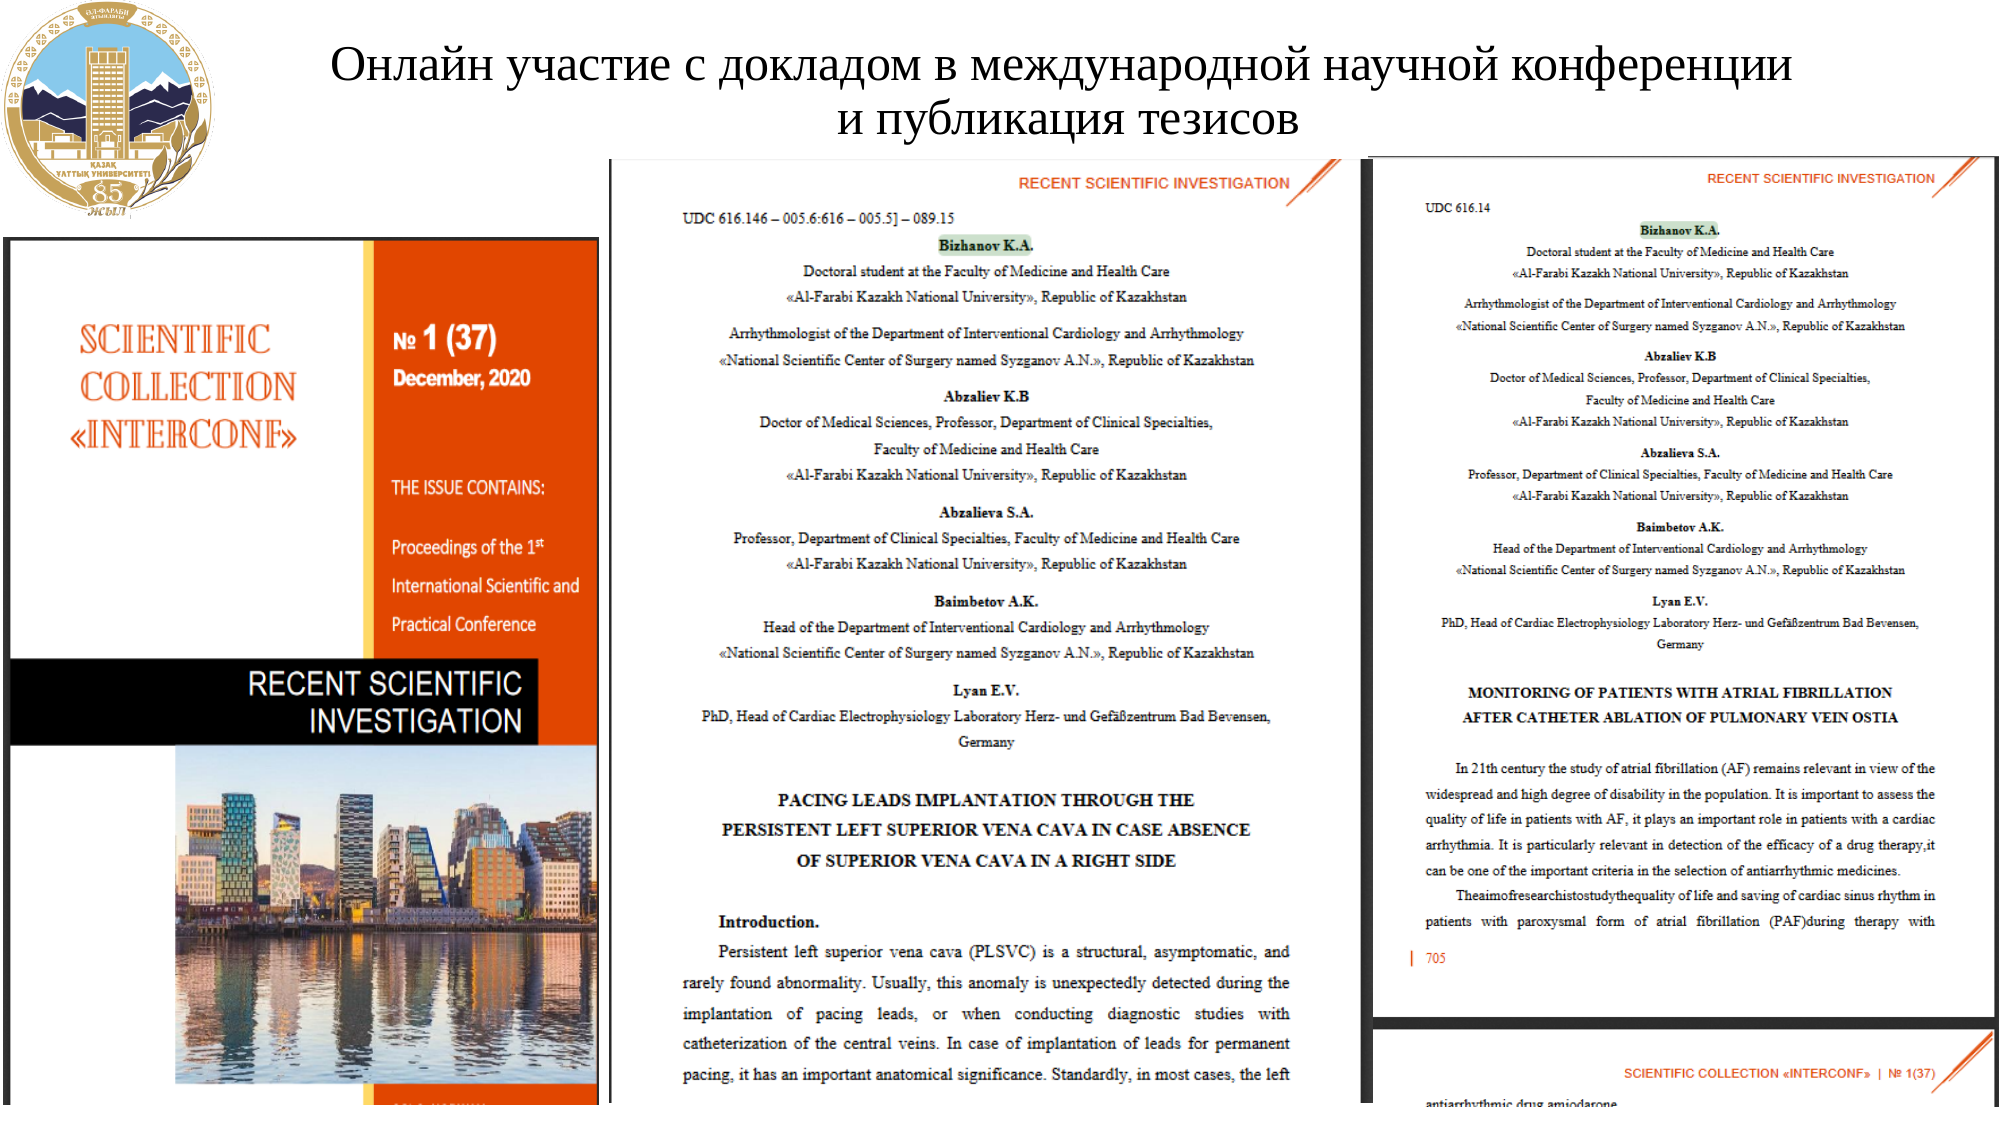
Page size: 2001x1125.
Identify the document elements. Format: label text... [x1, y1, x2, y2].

picture [609, 156, 1999, 1107]
picture [0, 0, 215, 219]
picture [3, 237, 599, 1105]
text_box [599, 947, 609, 1088]
text_box Онлайн участие с докладом в международной научной конференции и публикация тезисов [215, 52, 1894, 153]
